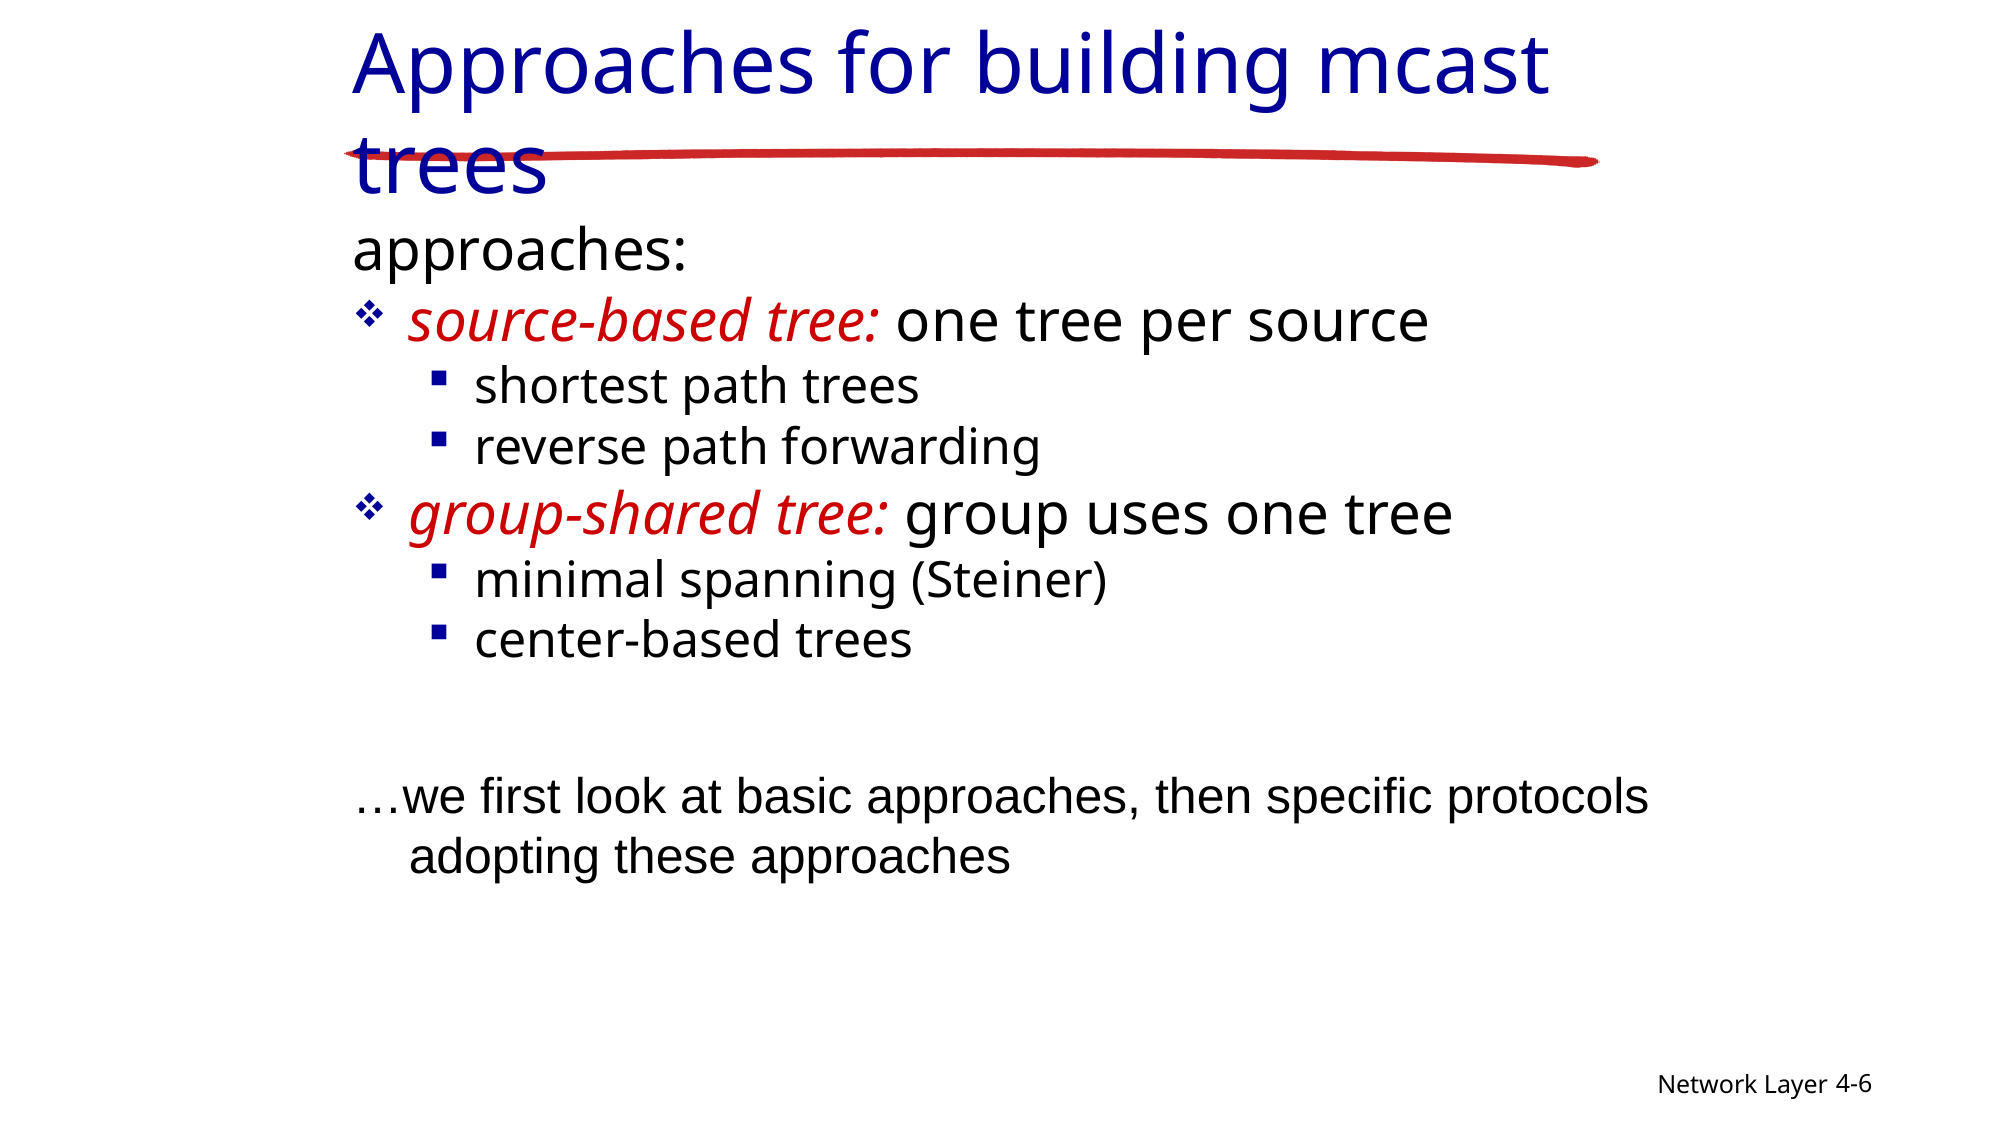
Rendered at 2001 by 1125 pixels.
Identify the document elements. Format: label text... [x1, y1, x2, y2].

slide_number 4-6 [1820, 1059, 1969, 1106]
text_box …we first look at basic approaches, then specific protocols adopting these approaches [337, 756, 1700, 982]
picture [338, 143, 1614, 173]
list approaches: source-based tree: one tree per source shortest path trees reverse path forwarding group-shared tree: group uses one tree minimal spanning (Steiner) center-based trees [337, 215, 1613, 716]
title Approaches for building mcast trees [337, 54, 1688, 167]
footer Network Layer [1209, 1060, 1844, 1109]
